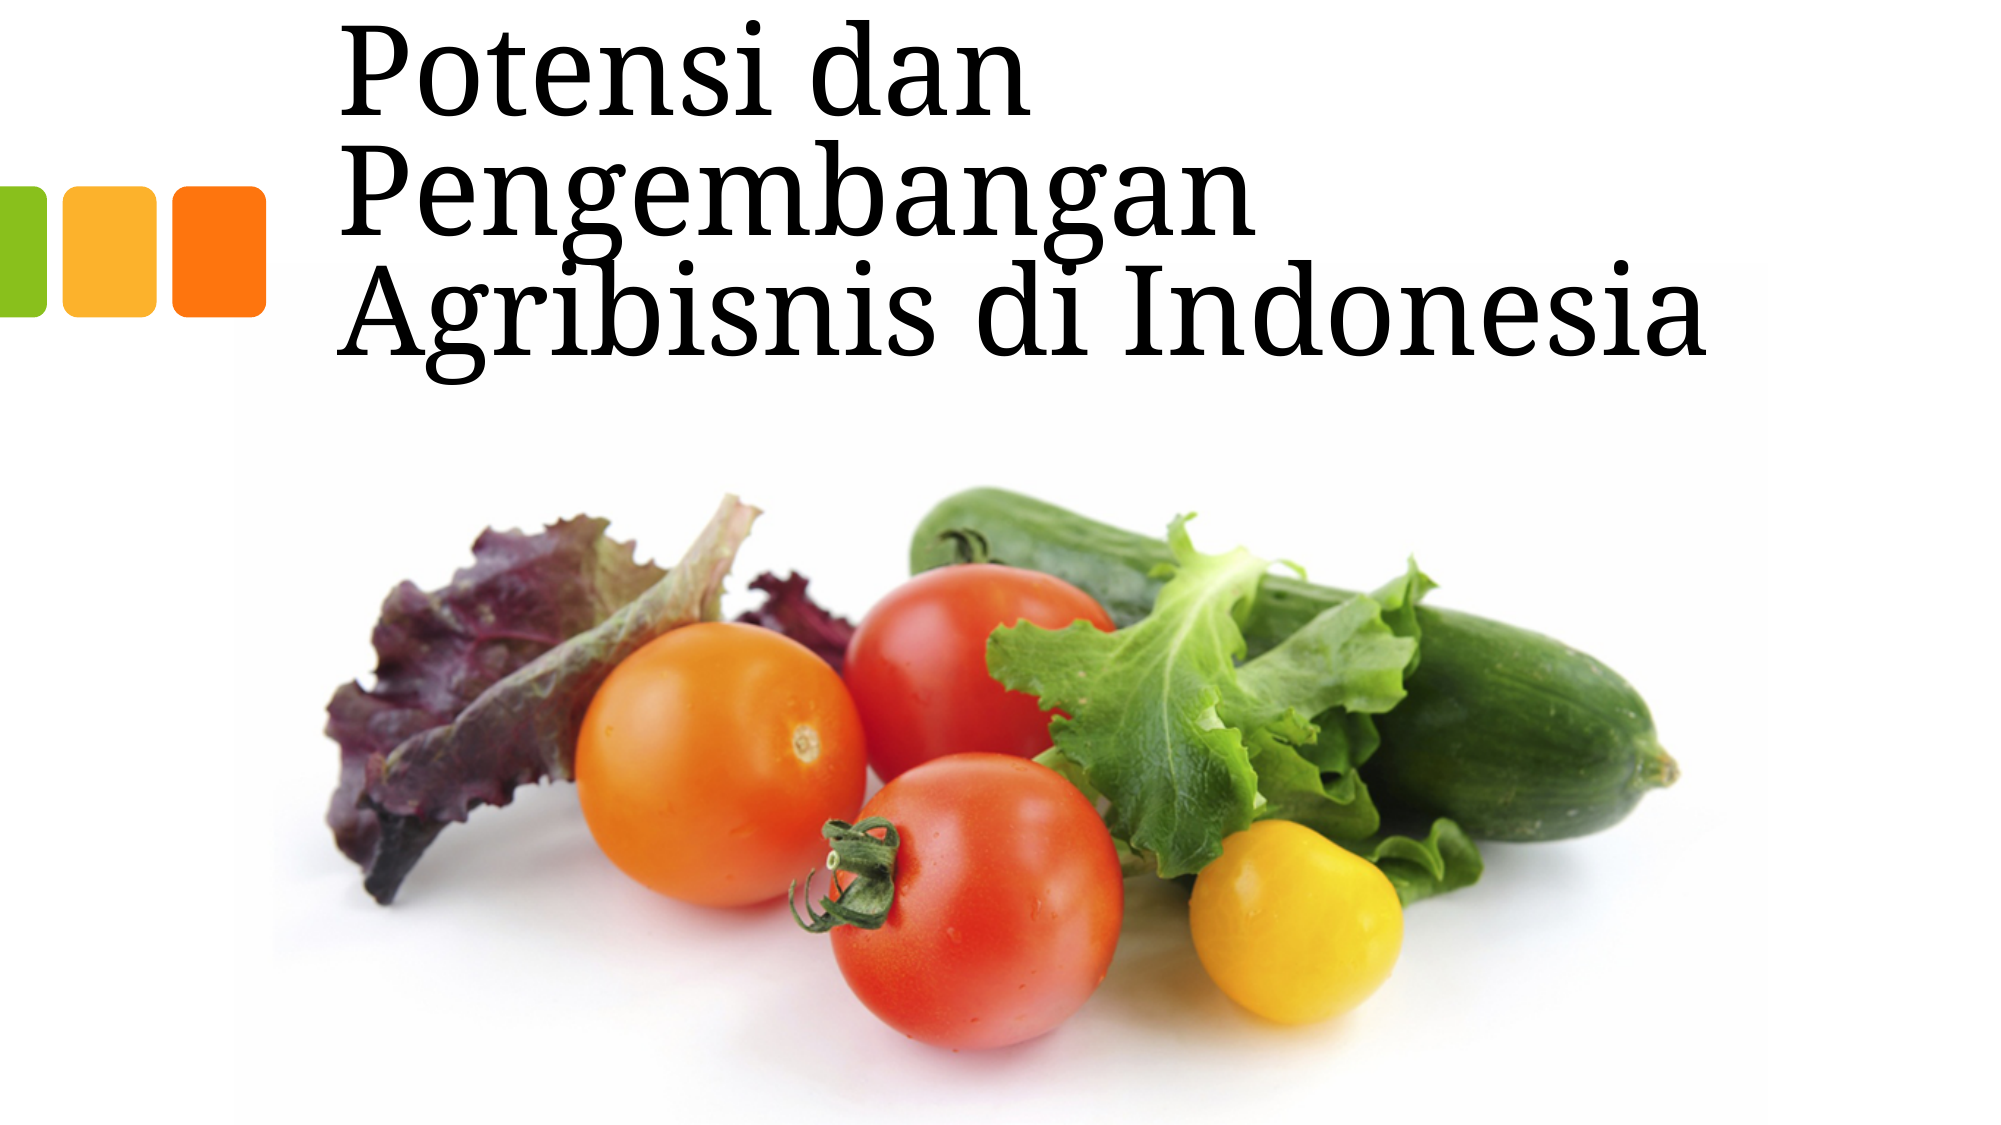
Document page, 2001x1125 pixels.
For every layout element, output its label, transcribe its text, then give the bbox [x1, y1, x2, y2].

picture [0, 0, 2001, 1125]
title Potensi dan Pengembangan Agribisnis di Indonesia [317, 114, 1886, 390]
